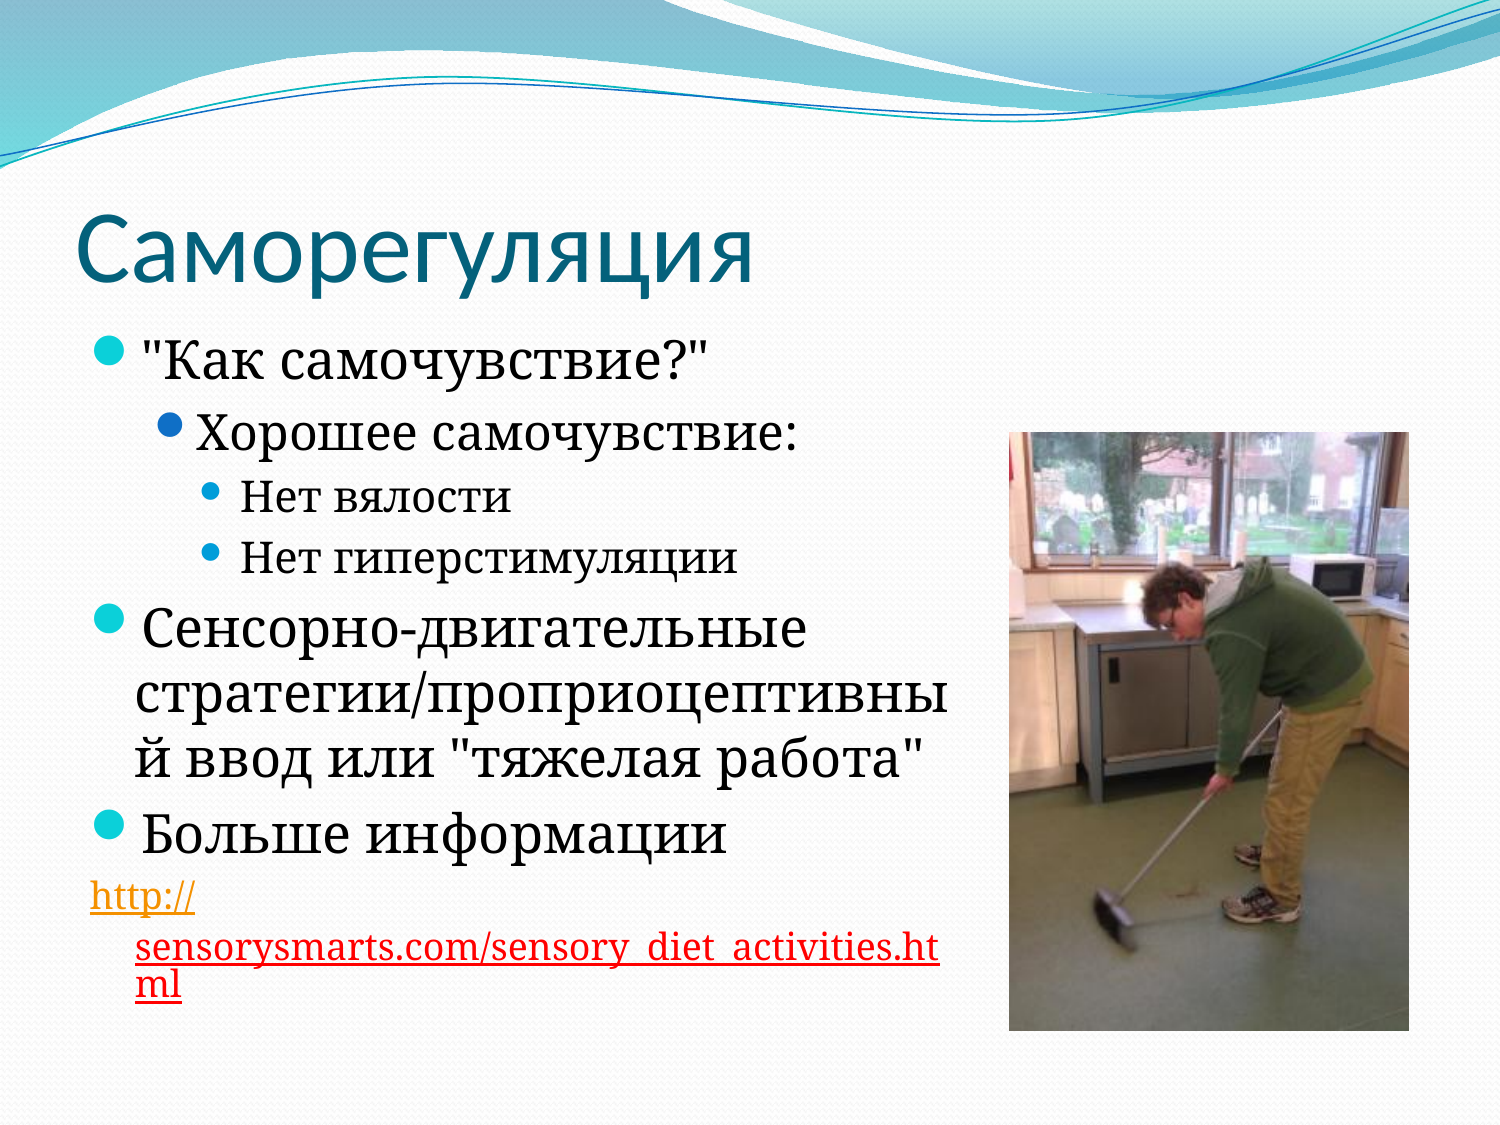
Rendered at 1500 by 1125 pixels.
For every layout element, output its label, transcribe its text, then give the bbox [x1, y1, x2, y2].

picture [1009, 432, 1409, 1031]
list "Как самочувствие?" Хорошее самочувствие: Нет вялости Нет гиперстимуляции Сенсорно-двигательные стратегии/проприоцептивный ввод или "тяжелая работа" Больше информации http://sensorysmarts.com/sensory_diet_activities.html [75, 317, 975, 1038]
title Саморегуляция [75, 115, 1425, 303]
